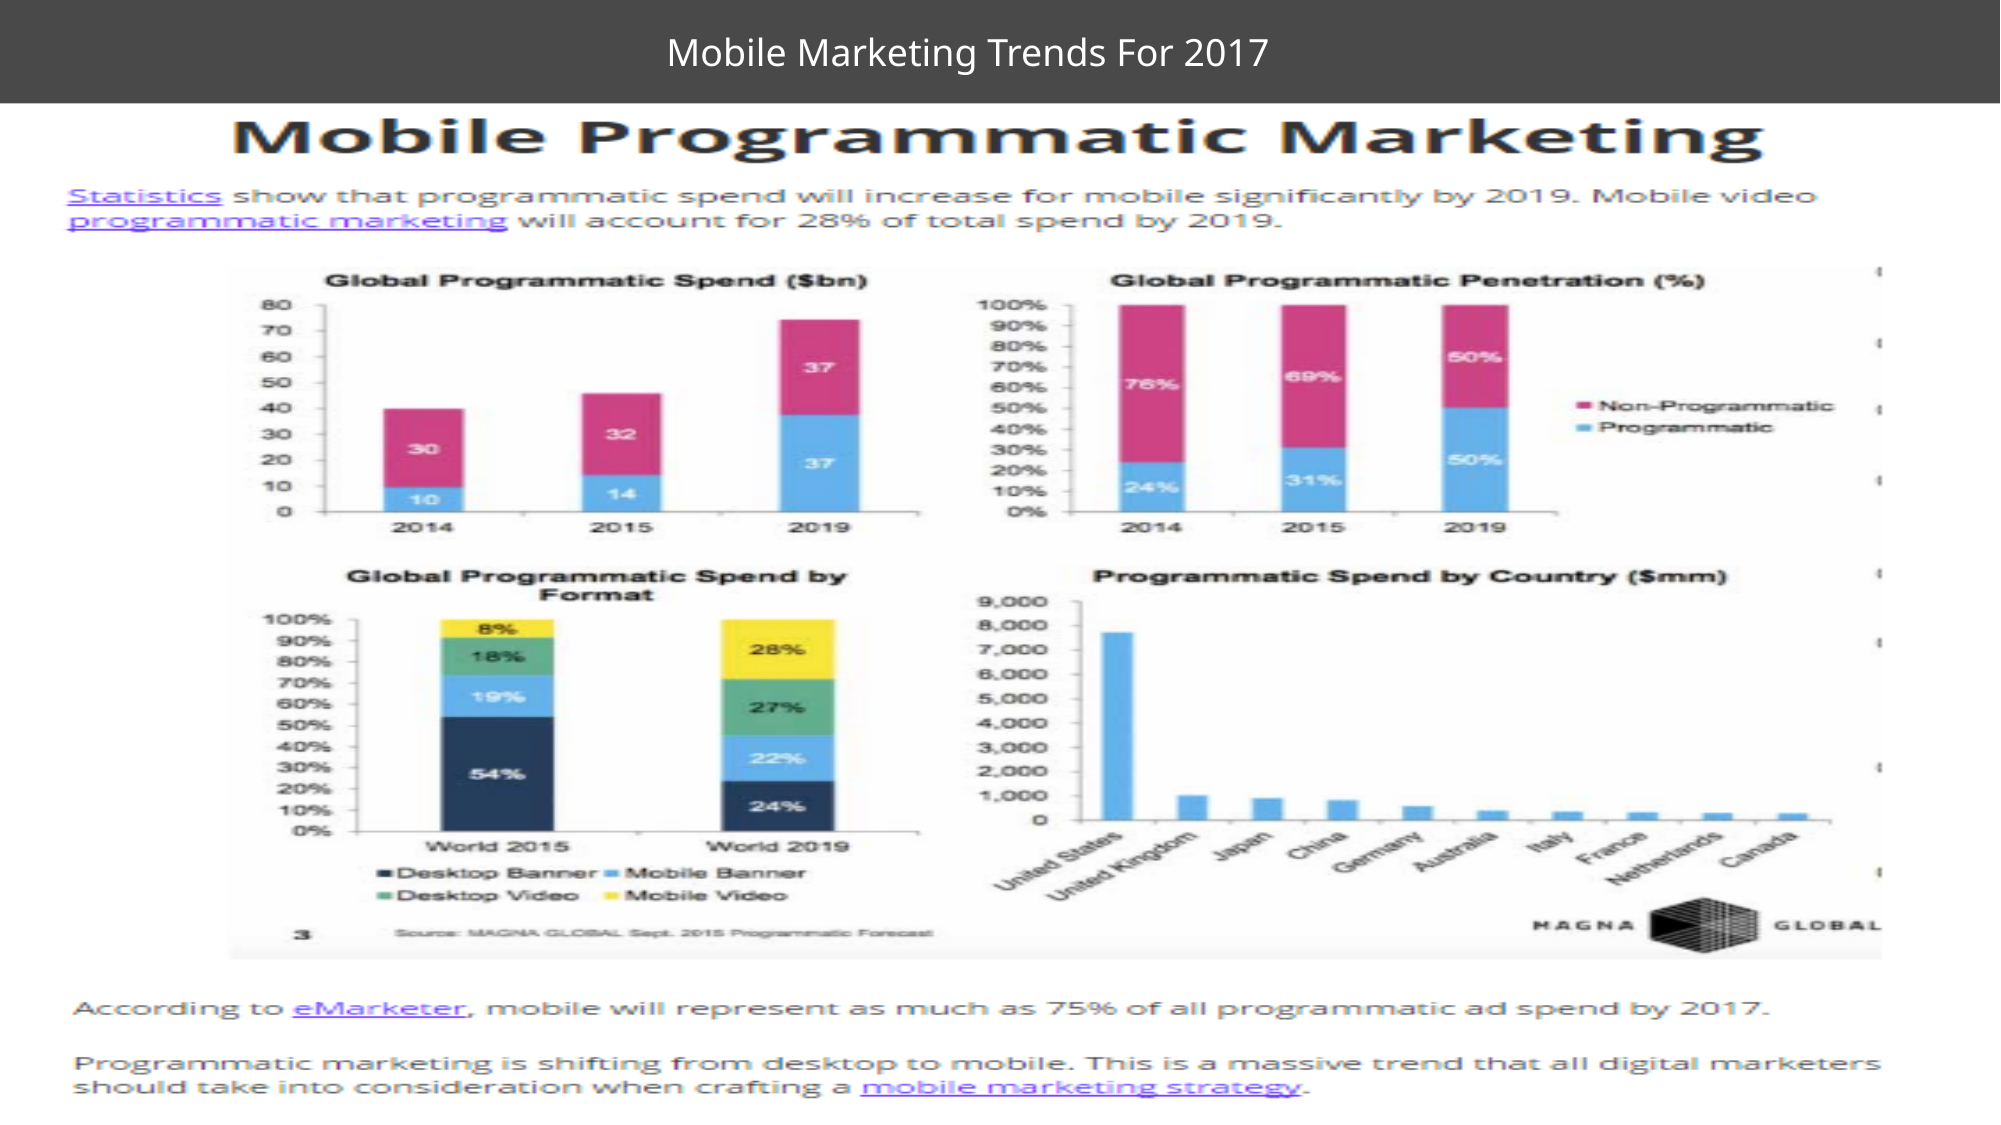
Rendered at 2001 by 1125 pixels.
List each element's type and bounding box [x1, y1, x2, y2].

picture [44, 104, 2000, 1111]
text_box [0, 0, 2000, 104]
